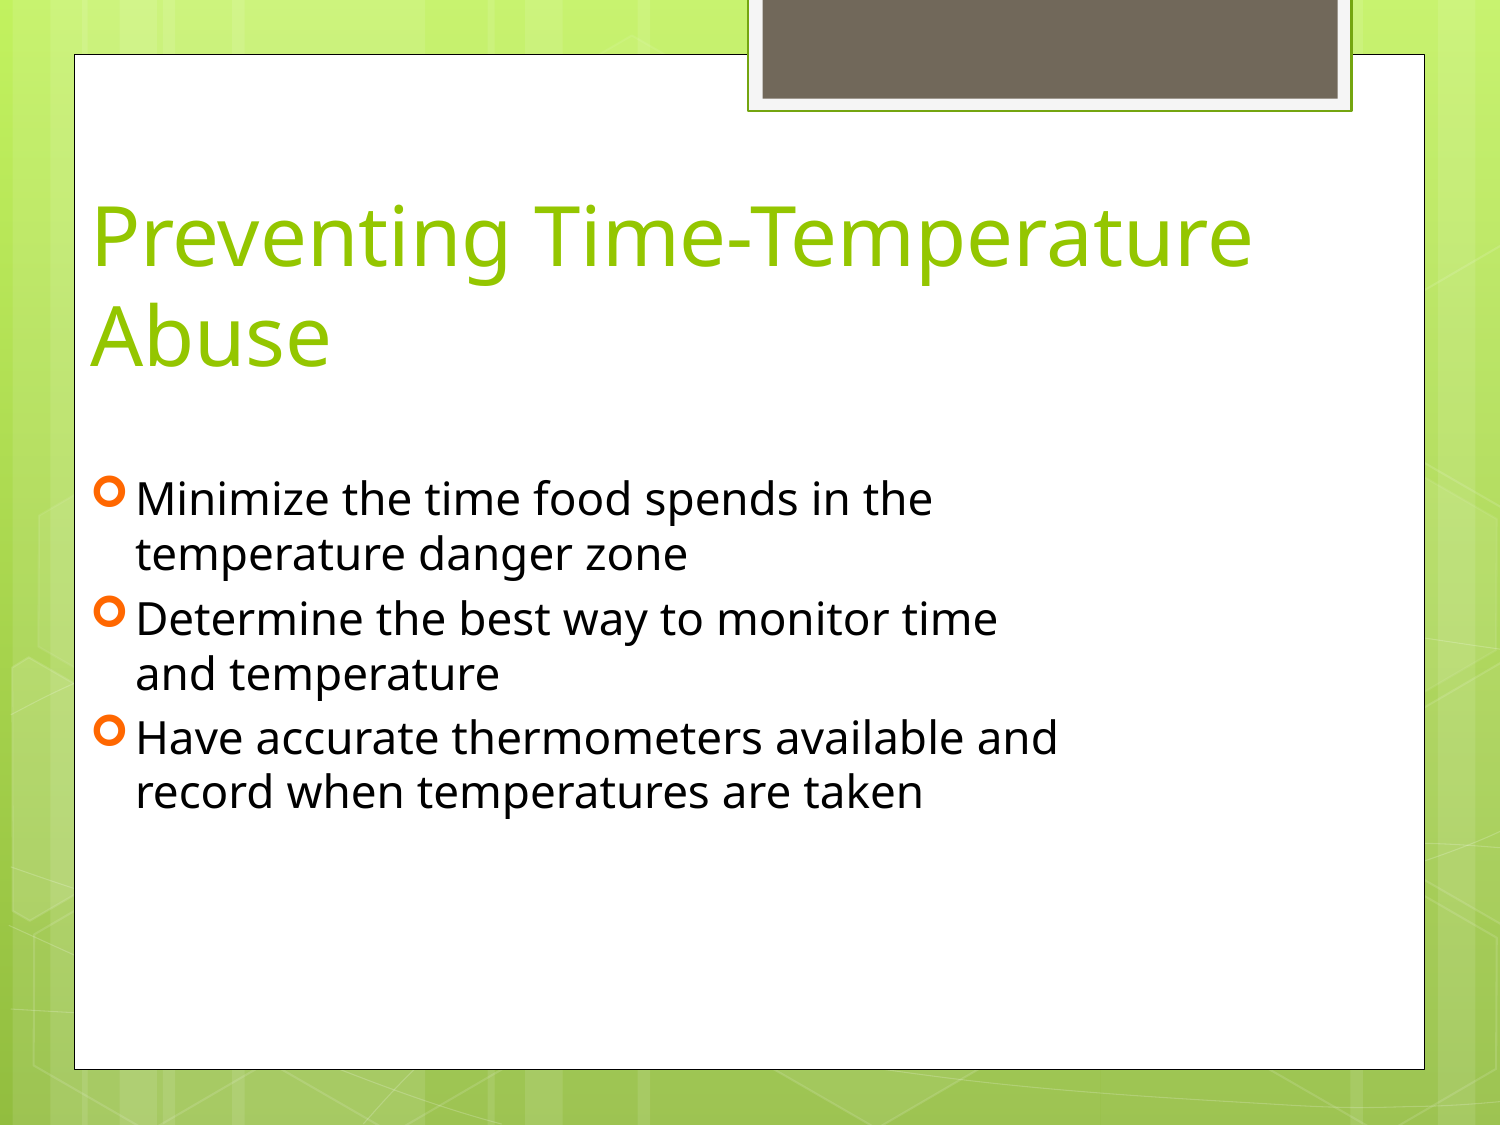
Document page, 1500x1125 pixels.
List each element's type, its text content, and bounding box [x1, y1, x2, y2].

title Preventing Time-Temperature Abuse [75, 162, 1425, 391]
list Minimize the time food spends in the temperature danger zone Determine the best way to monitor time and temperature Have accurate thermometers available and record when temperatures are taken [75, 462, 1075, 958]
